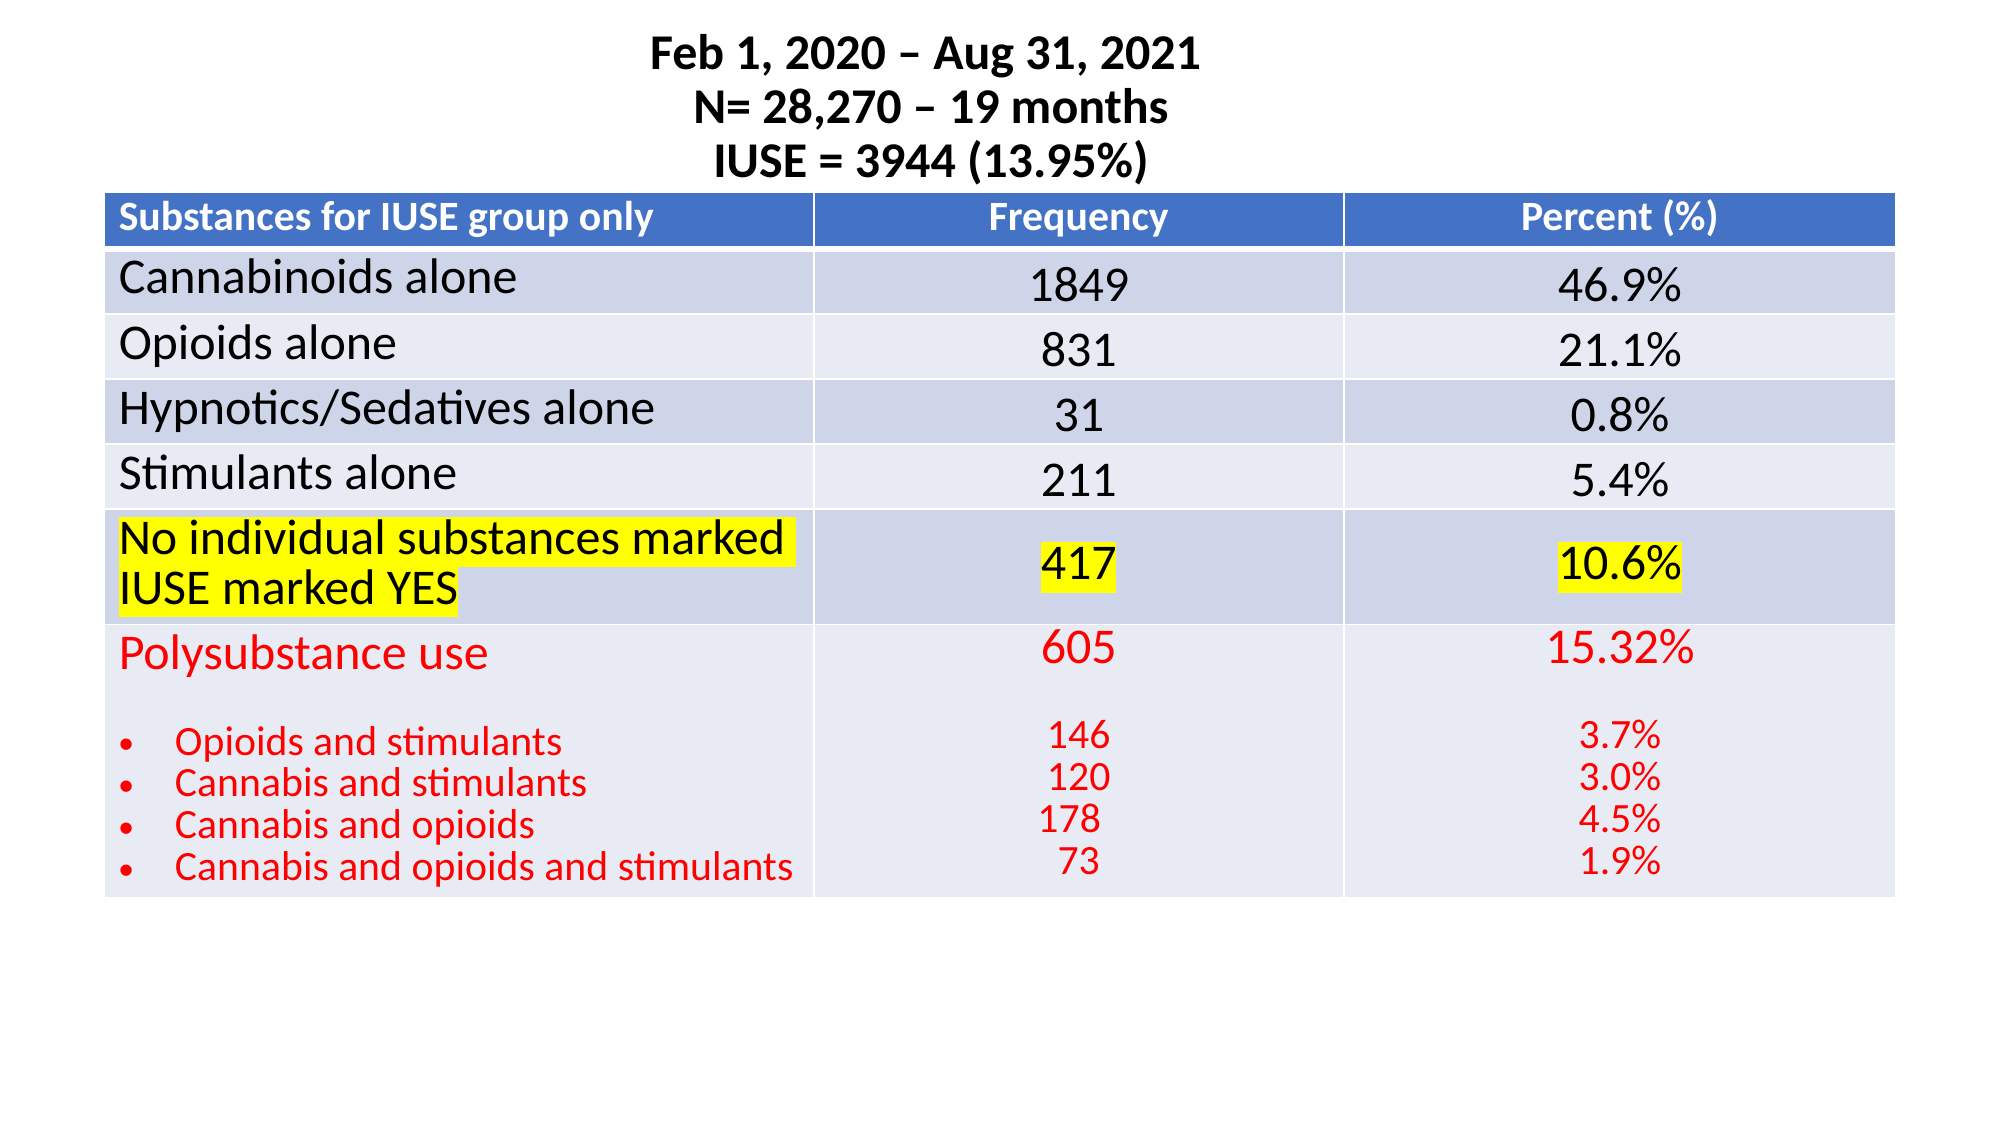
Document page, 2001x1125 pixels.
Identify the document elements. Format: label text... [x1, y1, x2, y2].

table_cell 0.8% [1345, 380, 1895, 443]
table_cell 15.32% 3.7% 3.0% 4.5% 1.9% [1345, 625, 1895, 897]
table_cell 46.9% [1345, 252, 1895, 313]
table_cell Polysubstance use Opioids and stimulants Cannabis and stimulants Cannabis and opioids Cannabis and opioids and stimulants [105, 625, 813, 897]
table_cell Hypnotics/Sedatives alone [105, 380, 813, 443]
table_cell 5.4% [1345, 445, 1895, 508]
table_cell 21.1% [1345, 315, 1895, 378]
title Feb 1, 2020 – Aug 31, 2021 N= 28,270 – 19 months IUSE = 3944 (13.95%) [68, 23, 1794, 193]
table_cell 1849 [815, 252, 1343, 313]
table_cell 831 [815, 315, 1343, 378]
table_cell No individual substances marked IUSE marked YES [105, 510, 813, 624]
table_cell 211 [815, 445, 1343, 508]
table_cell Stimulants alone [105, 445, 813, 508]
table_cell Cannabinoids alone [105, 252, 813, 313]
table_cell 10.6% [1345, 510, 1895, 624]
table_header Frequency [815, 193, 1343, 246]
table_cell 31 [815, 380, 1343, 443]
table_header Percent (%) [1345, 193, 1895, 246]
table_cell 605 146 120 178 73 [815, 625, 1343, 897]
table_cell 417 [815, 510, 1343, 624]
table_header Substances for IUSE group only [105, 193, 813, 246]
table_cell Opioids alone [105, 315, 813, 378]
